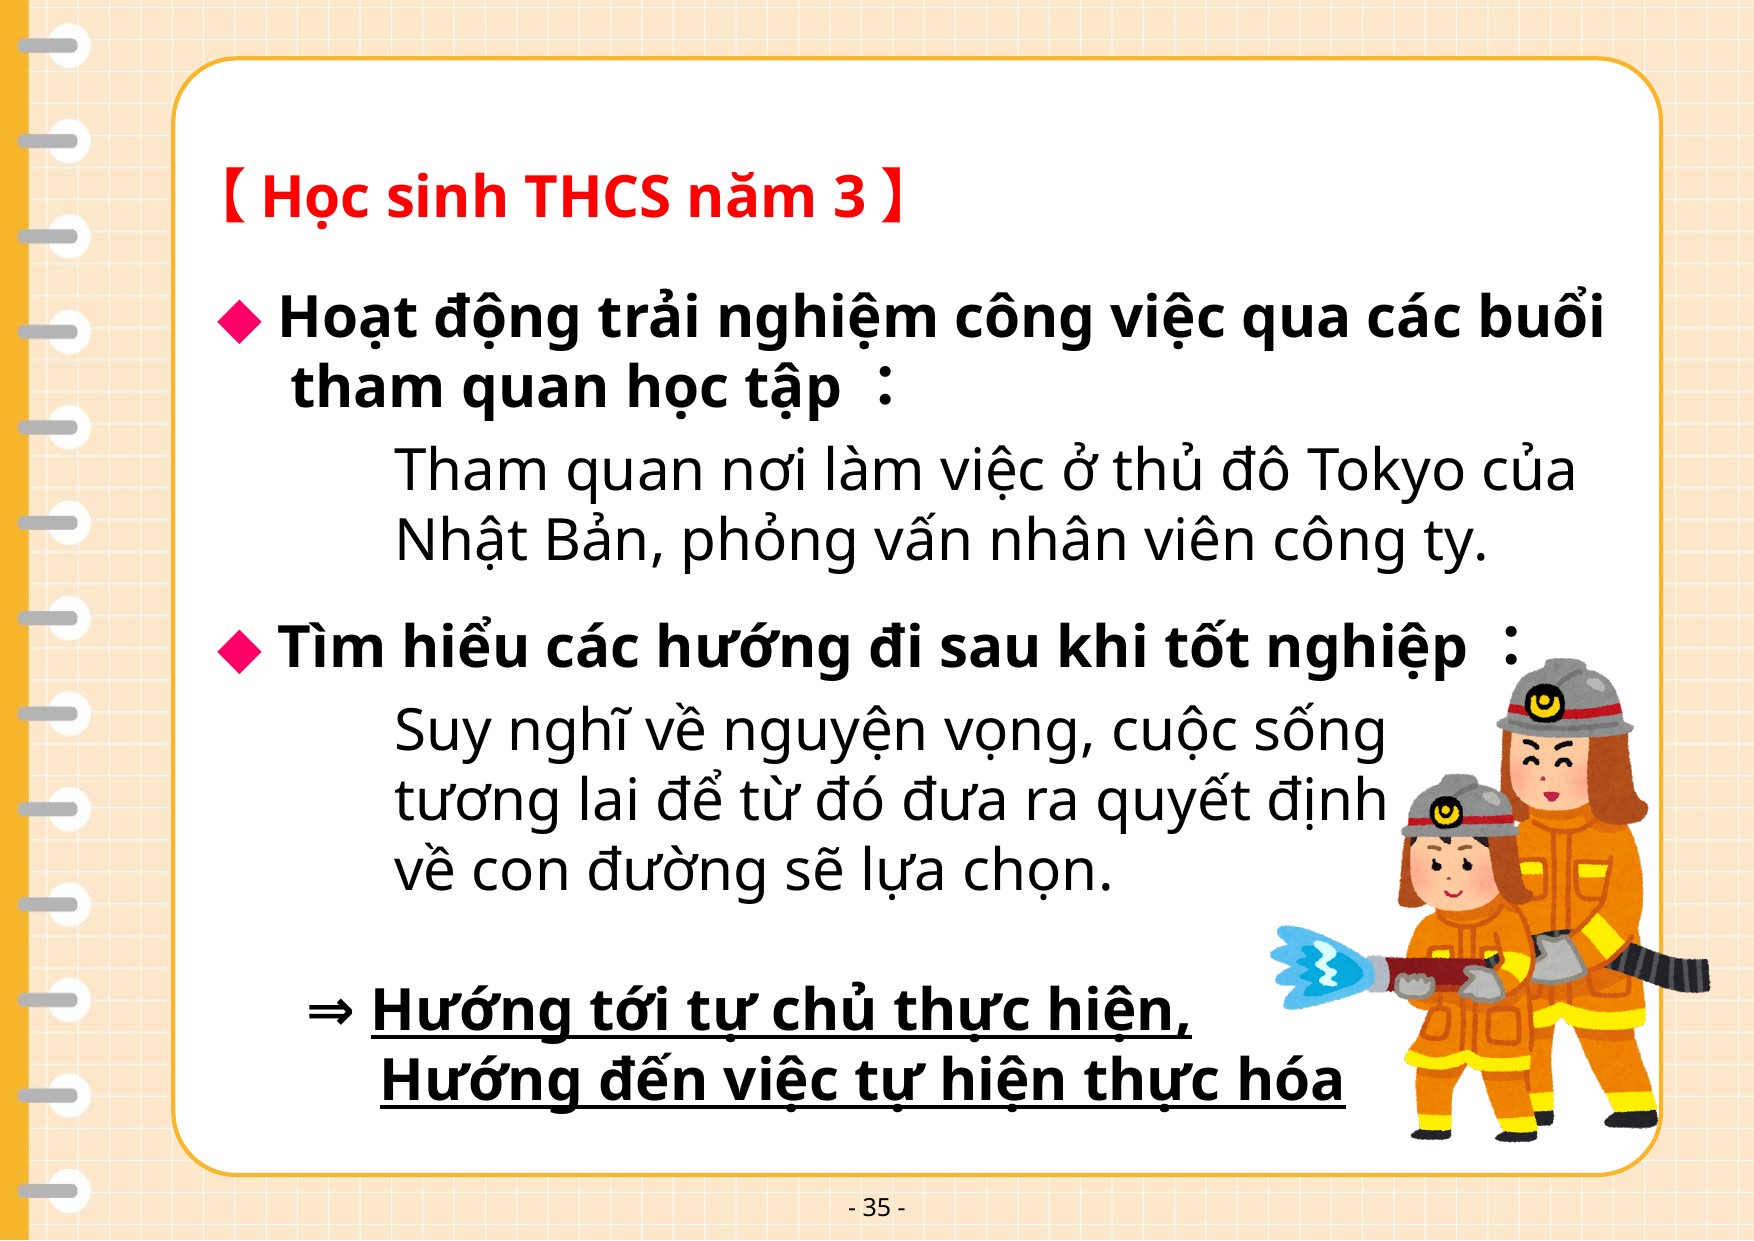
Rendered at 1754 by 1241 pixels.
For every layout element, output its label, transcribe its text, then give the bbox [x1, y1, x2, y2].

text_box [176, 1134, 1645, 1177]
slide_number - 34 - [679, 1185, 1075, 1231]
text_box 【Học sinh THCS năm 3】 ◆ Hoạt động trải nghiệm công việc qua các buổi tham quan học tập： Tham quan nơi làm việc ở thủ đô Tokyo của Nhật Bản, phỏng vấn nhân viên công ty. ◆ Tìm hiểu các hướng đi sau khi tốt nghiệp： Suy nghĩ về nguyện vọng, cuộc sống tương lai để từ đó đưa ra quyết định về con đường sẽ lựa chọn. ⇒ Hướng tới tự chủ thực hiện, Hướng đến việc tự hiện thực hóa [173, 152, 1661, 1134]
picture [0, 0, 1754, 1240]
text_box [172, 57, 1662, 1122]
